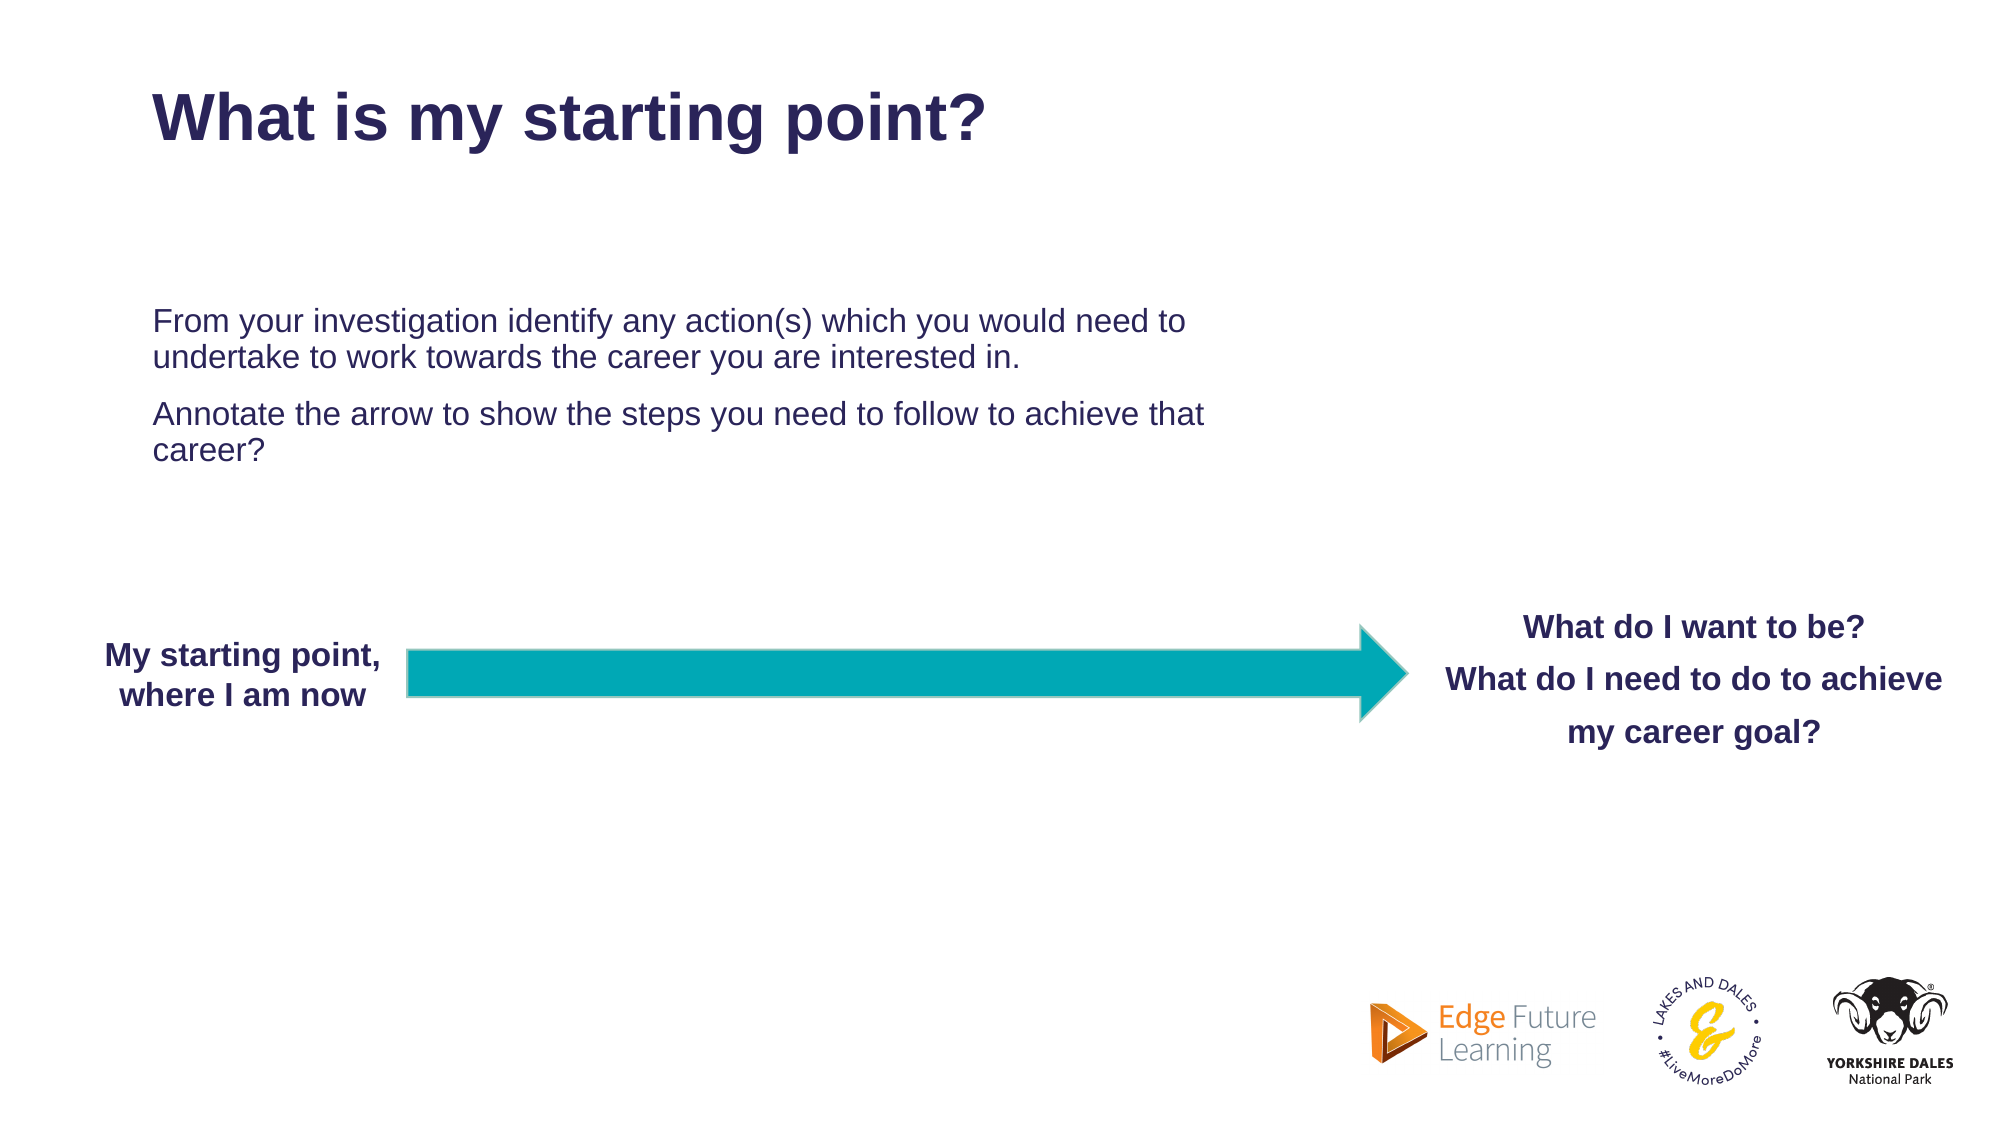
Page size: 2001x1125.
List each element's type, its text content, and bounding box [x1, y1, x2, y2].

picture [1827, 977, 1953, 1084]
text_box What do I want to be? What do I need to do to achieve my career goal? [1365, 597, 2000, 815]
text_box My starting point, where I am now [78, 625, 408, 766]
text_box [406, 623, 1365, 724]
list From your investigation identify any action(s) which you would need to undertake to work towards the career you are interested in. Annotate the arrow to show the steps you need to follow to achieve that career? [137, 296, 1339, 530]
picture [1361, 991, 1604, 1075]
picture [1653, 977, 1761, 1085]
title What is my starting point? [137, 75, 1833, 258]
